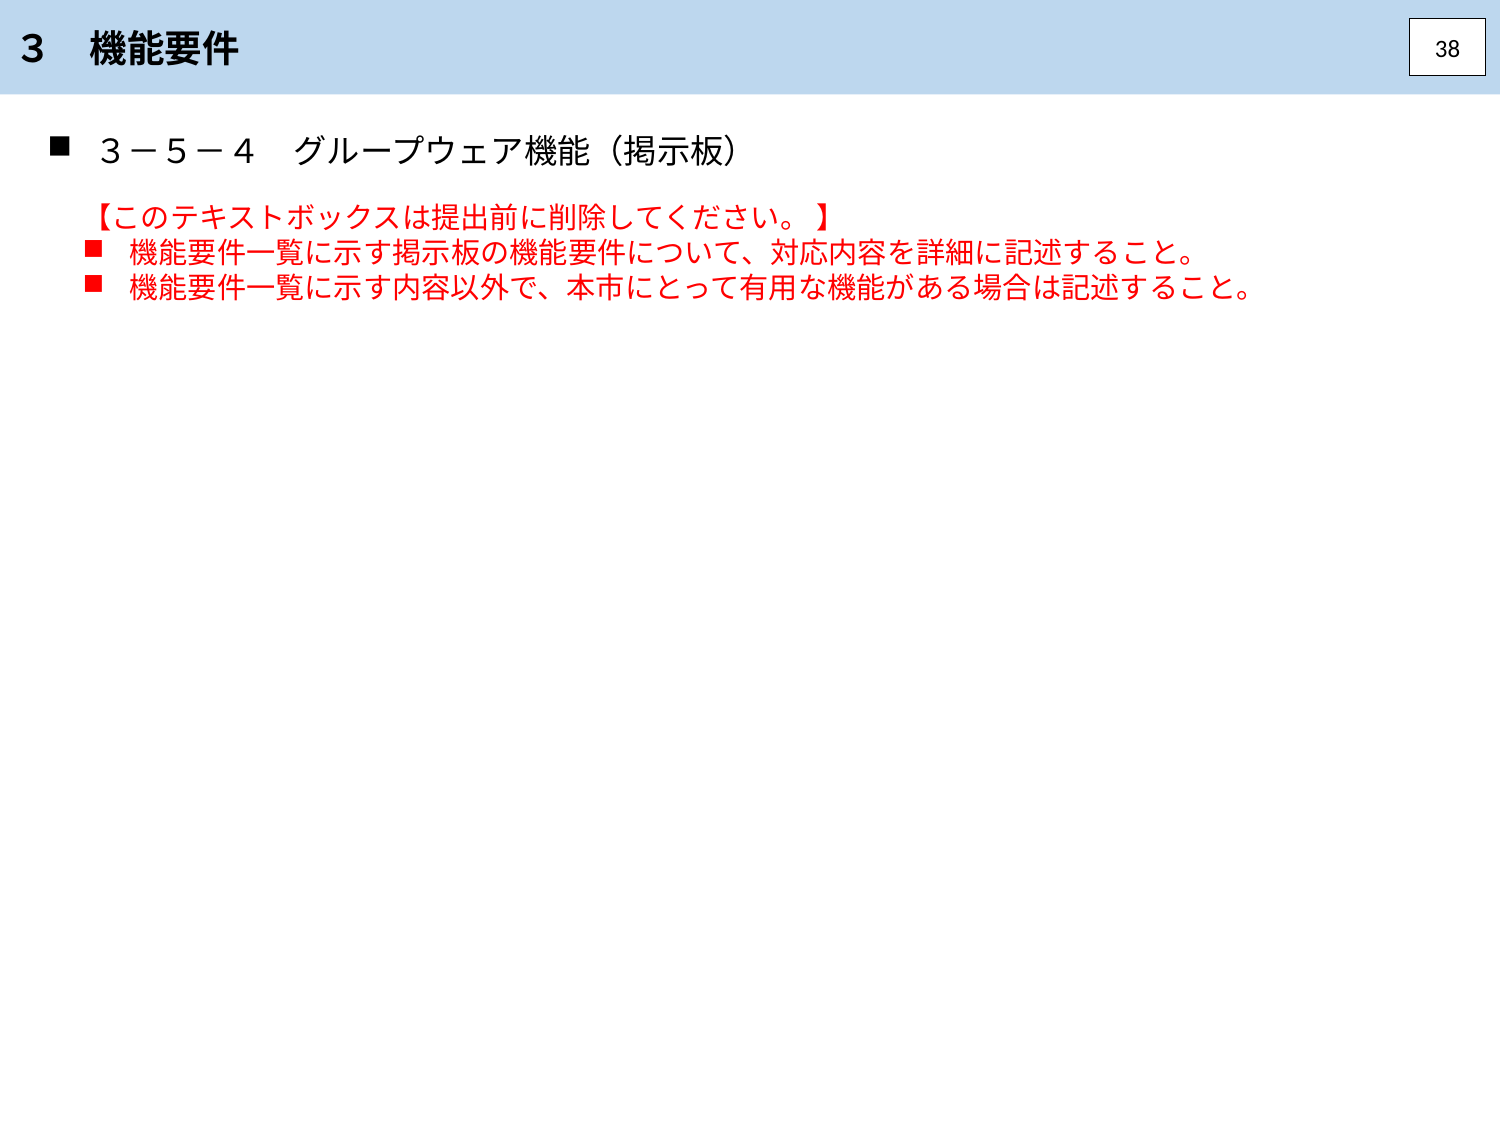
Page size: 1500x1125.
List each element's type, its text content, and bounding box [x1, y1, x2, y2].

text_box 【このテキストボックスは提出前に削除してください。 】 機能要件一覧に示す掲示板の機能要件について、対応内容を詳細に記述すること。 機能要件一覧に示す内容以外で、本市にとって有用な機能がある場合は記述すること。 [67, 192, 1465, 312]
text_box ３ 機能要件 [0, 0, 1500, 95]
slide_number 38 [1409, 18, 1486, 76]
text_box ３－５－４ グループウェア機能（掲示板） [32, 123, 1500, 178]
